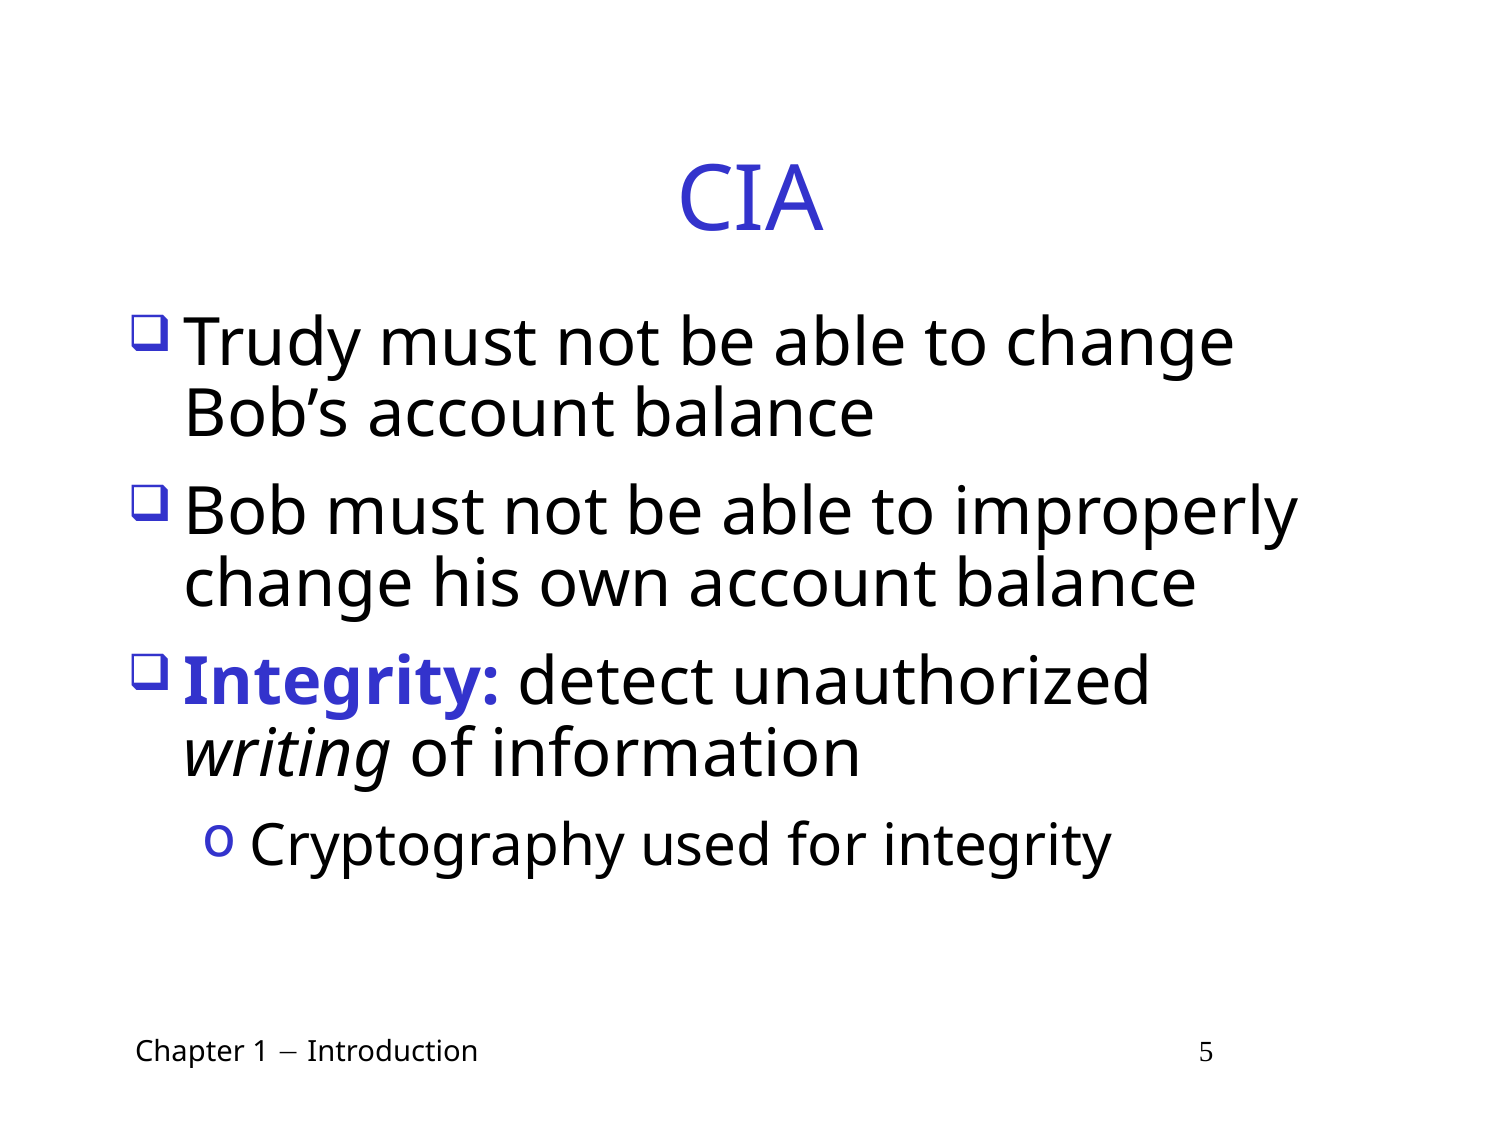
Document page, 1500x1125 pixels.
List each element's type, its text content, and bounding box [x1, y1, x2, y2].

title CIA [112, 99, 1388, 288]
footer Chapter 1  Introduction 5 [112, 1024, 1401, 1101]
list Trudy must not be able to change Bob’s account balance Bob must not be able to improperly change his own account balance Integrity: detect unauthorized writing of information Cryptography used for integrity [112, 299, 1388, 976]
